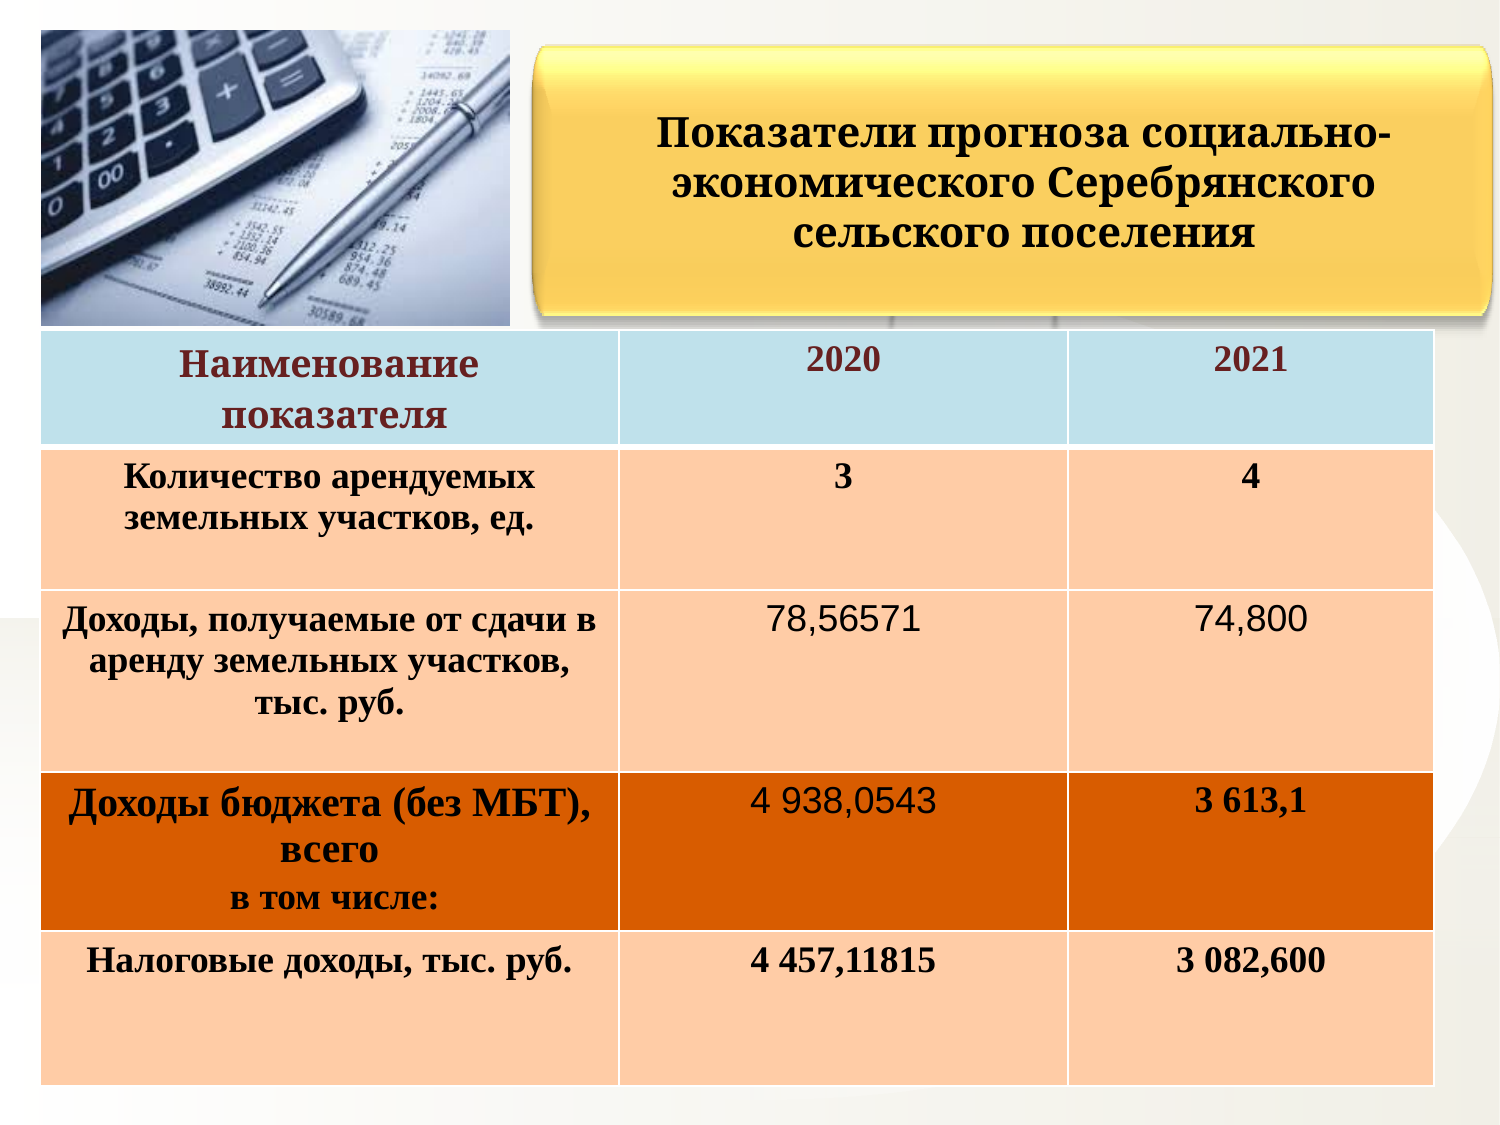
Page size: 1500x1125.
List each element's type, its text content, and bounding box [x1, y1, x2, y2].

table_cell 3 082,600 [1069, 932, 1433, 1085]
table_cell Доходы, получаемые от сдачи в аренду земельных участков, тыс. руб. [41, 591, 618, 771]
table_header 2021 [1069, 358, 1433, 444]
table_header 2020 [620, 358, 1067, 444]
table_cell 4 457,11815 [620, 932, 1067, 1085]
table_cell 3 [620, 450, 1067, 589]
picture [40, 30, 510, 327]
picture [525, 0, 1500, 350]
table_cell 3 613,1 [1069, 773, 1433, 930]
table_cell Количество арендуемых земельных участков, ед. [41, 450, 618, 589]
table_cell 4 938,0543 [620, 773, 1067, 930]
table_cell Налоговые доходы, тыс. руб. [41, 932, 618, 1085]
table_cell Доходы бюджета (без МБТ), всего в том числе: [41, 773, 618, 930]
table_cell 4 [1069, 450, 1433, 589]
table_cell 74,800 [1069, 591, 1433, 771]
table_header Наименование показателя [41, 331, 618, 444]
table_cell 78,56571 [620, 591, 1067, 771]
